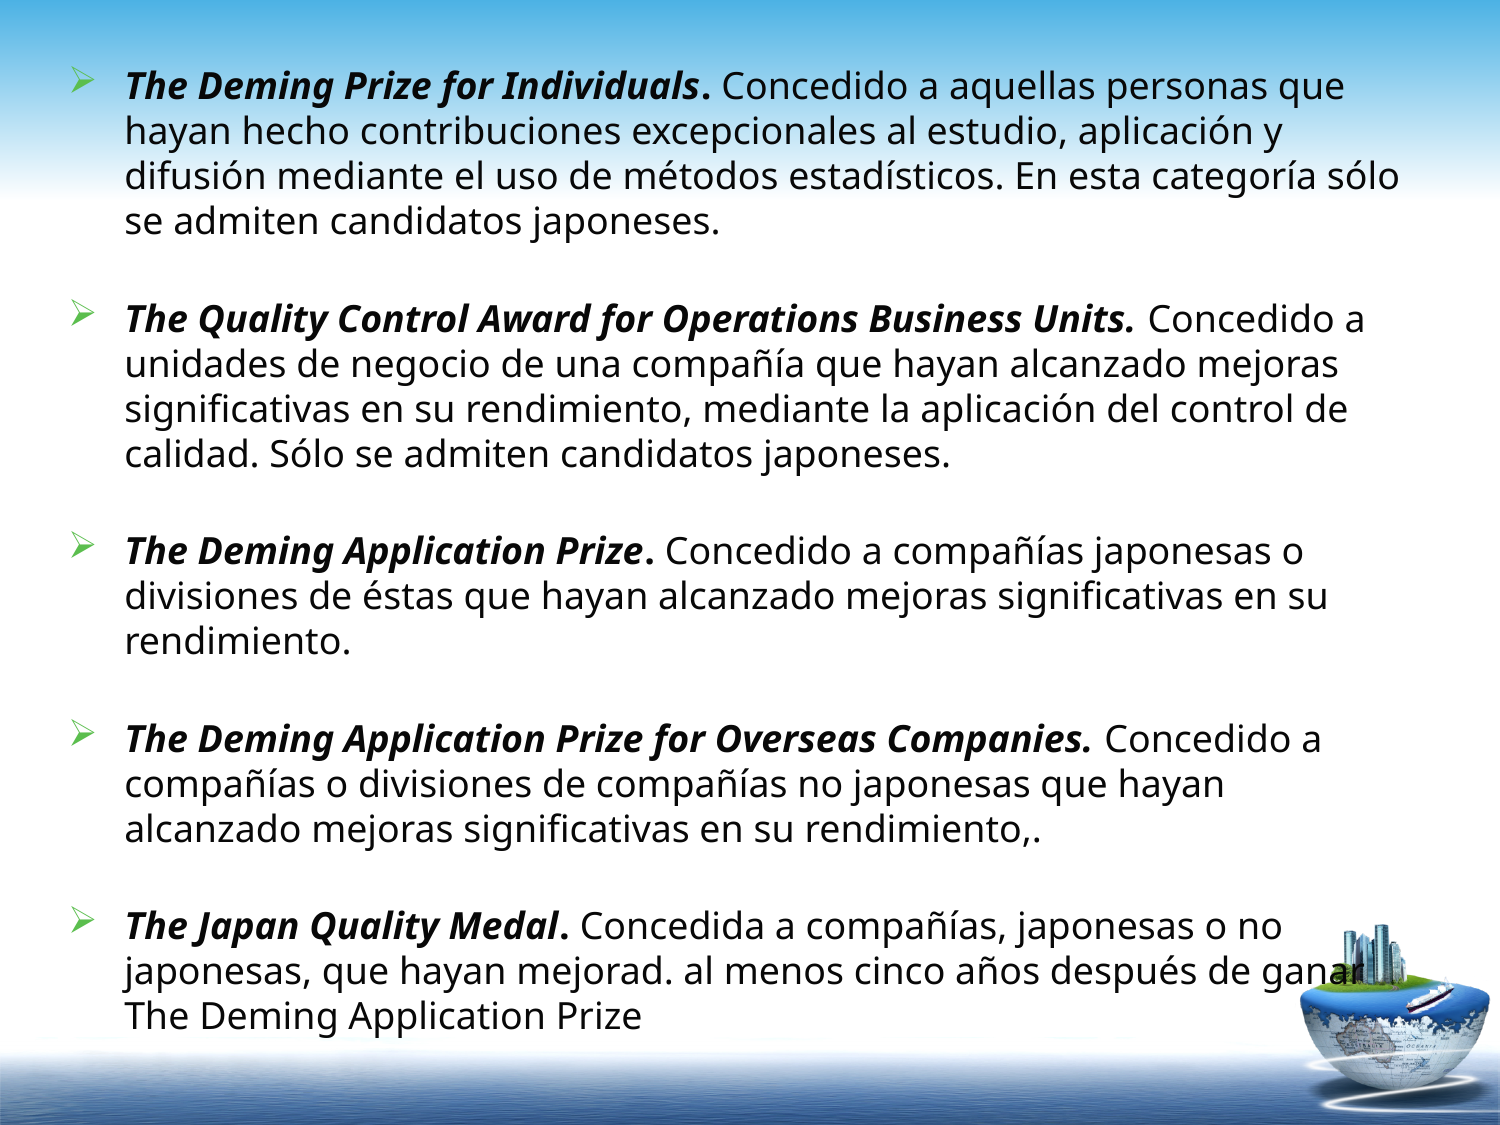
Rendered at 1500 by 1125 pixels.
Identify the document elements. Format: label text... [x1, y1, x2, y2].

list The Deming Prize for Individuals. Concedido a aquellas personas que hayan hecho contribuciones excepcionales al estudio, aplicación y difusión mediante el uso de métodos estadísticos. En esta categoría sólo se admiten candidatos japoneses. The Quality Control Award for Operations Business Units. Concedido a unidades de negocio de una compañía que hayan alcanzado mejoras significativas en su rendimiento, mediante la aplicación del control de calidad. Sólo se admiten candidatos japoneses. The Deming Application Prize. Concedido a compañías japonesas o divisiones de éstas que hayan alcanzado mejoras significativas en su rendimiento. The Deming Application Prize for Overseas Companies. Concedido a compañías o divisiones de compañías no japonesas que hayan alcanzado mejoras significativas en su rendimiento,. The Japan Quality Medal. Concedida a compañías, japonesas o no japonesas, que hayan mejorad. al menos cinco años después de ganar The Deming Application Prize [52, 54, 1420, 843]
picture [0, 920, 1500, 1125]
